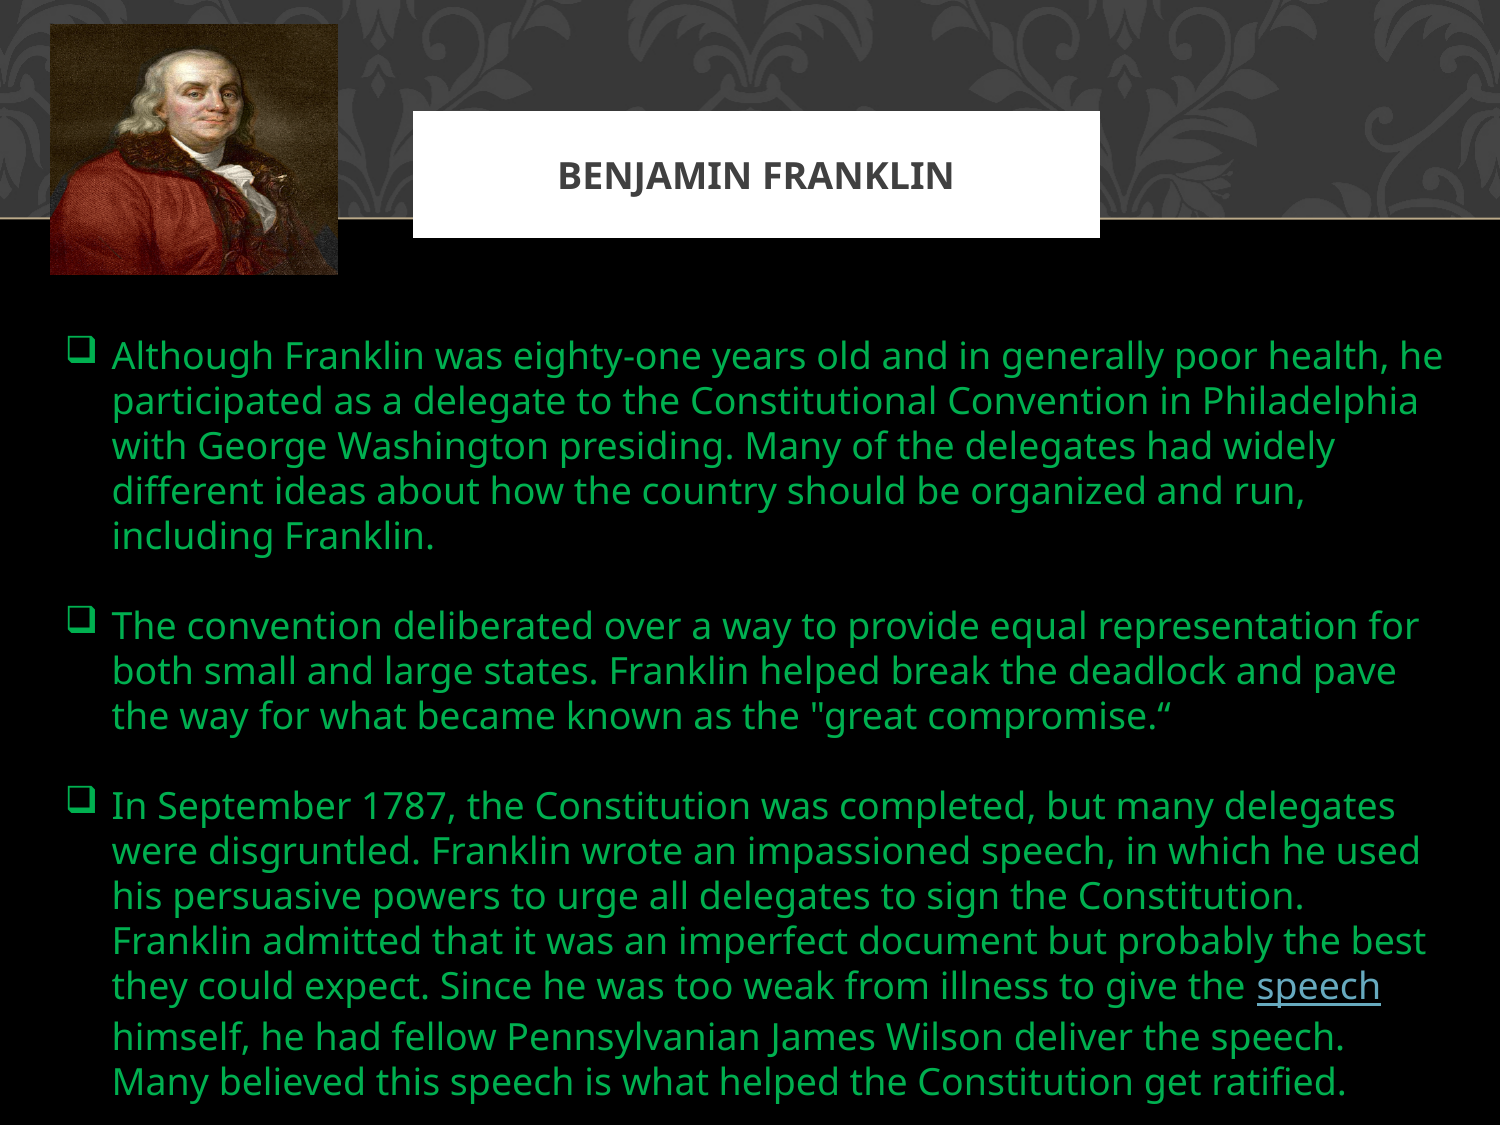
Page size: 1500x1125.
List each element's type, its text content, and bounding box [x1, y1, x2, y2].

text_box Although Franklin was eighty-one years old and in generally poor health, he participated as a delegate to the Constitutional Convention in Philadelphia with George Washington presiding. Many of the delegates had widely different ideas about how the country should be organized and run, including Franklin. The convention deliberated over a way to provide equal representation for both small and large states. Franklin helped break the deadlock and pave the way for what became known as the "great compromise.“ In September 1787, the Constitution was completed, but many delegates were disgruntled. Franklin wrote an impassioned speech, in which he used his persuasive powers to urge all delegates to sign the Constitution. Franklin admitted that it was an imperfect document but probably the best they could expect. Since he was too weak from illness to give the speech himself, he had fellow Pennsylvanian James Wilson deliver the speech. Many believed this speech is what helped the Constitution get ratified. [49, 324, 1463, 1111]
title Benjamin Franklin [413, 111, 1100, 238]
picture [49, 24, 338, 275]
